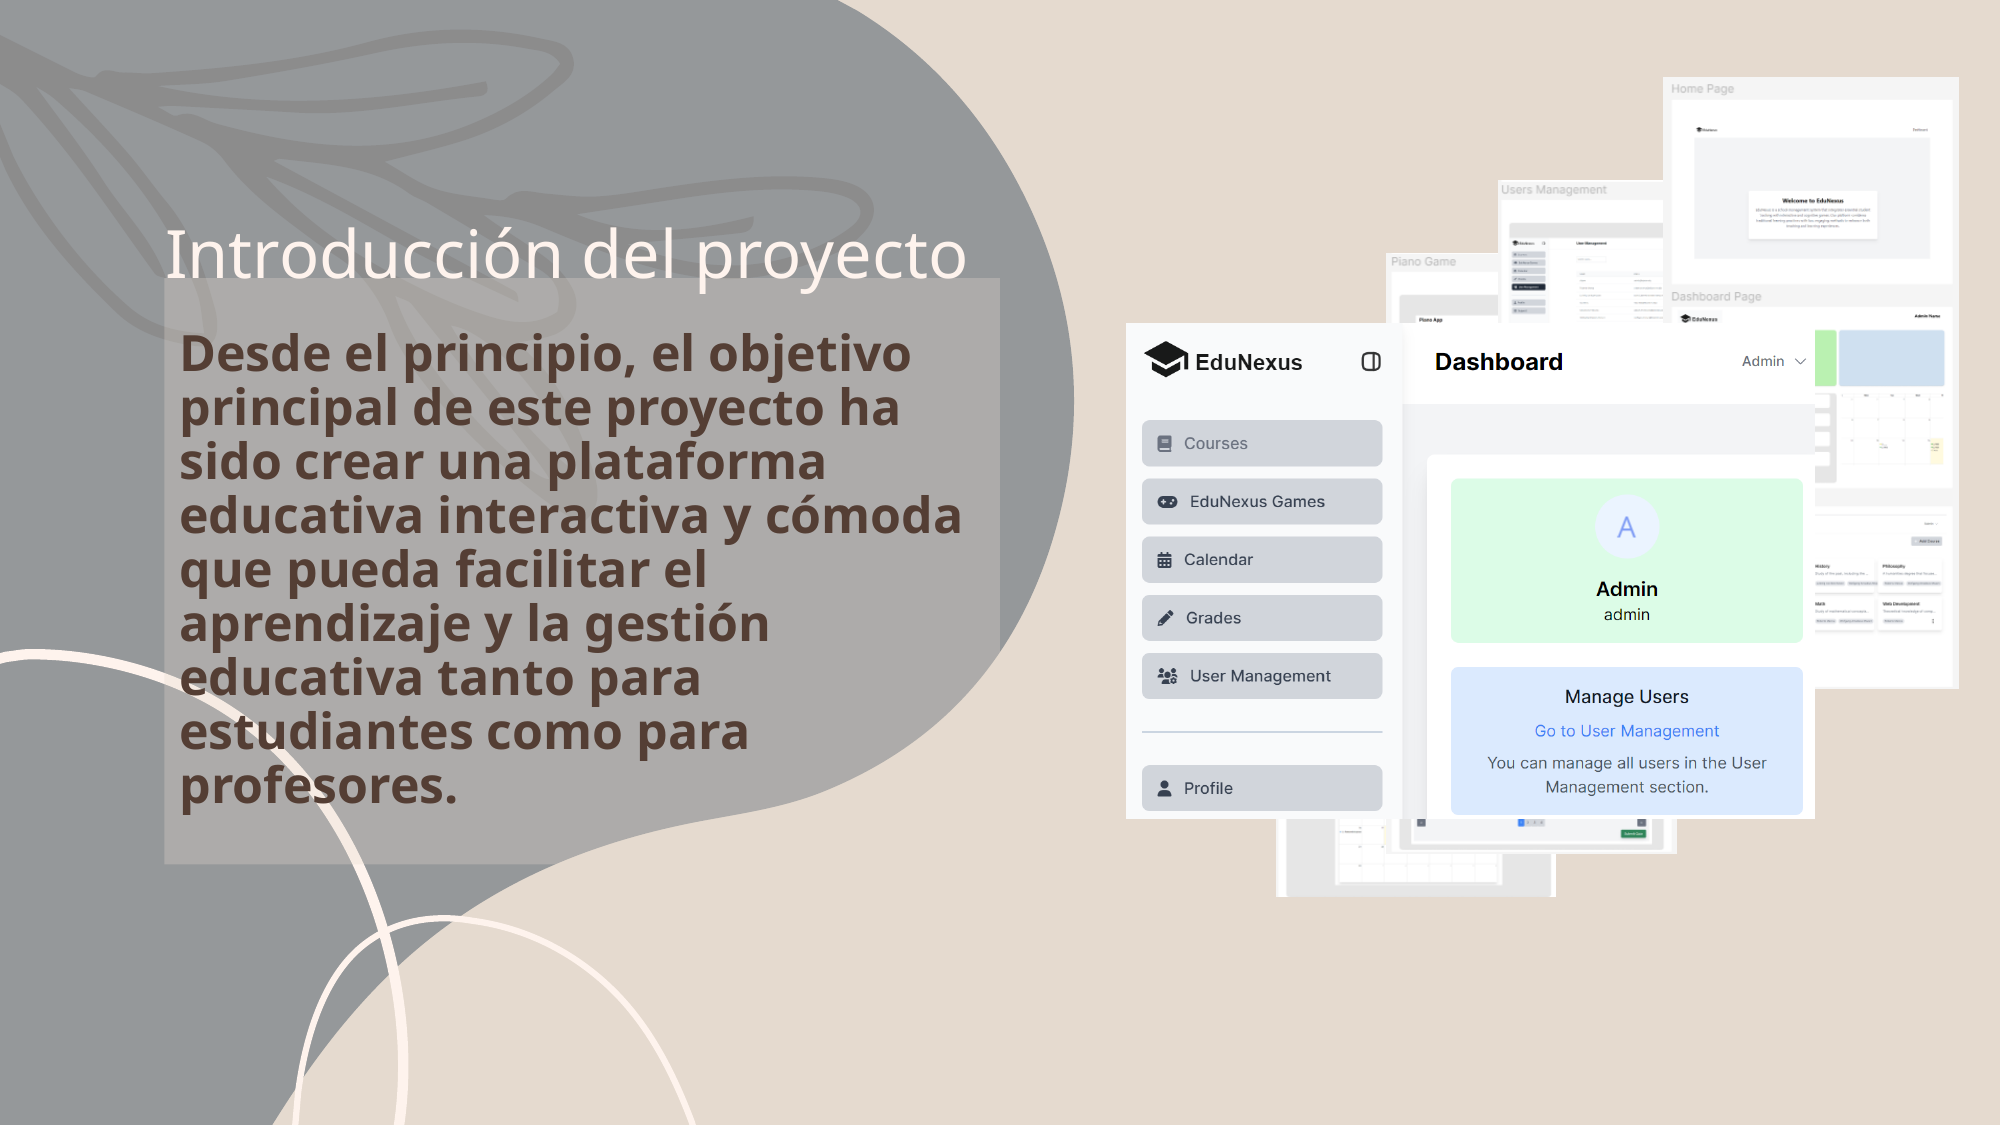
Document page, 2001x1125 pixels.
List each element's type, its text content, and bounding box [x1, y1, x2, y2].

text_box Introducción del proyecto [149, 149, 1386, 300]
title Desde el principio, el objetivo principal de este proyecto ha sido crear una plataforma educativa interactiva y cómoda que pueda facilitar el aprendizaje y la gestión educativa tanto para estudiantes como para profesores. [164, 300, 1000, 865]
text_box [941, 388, 1869, 1030]
picture [1276, 819, 1677, 898]
picture [1385, 77, 1959, 689]
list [1126, 323, 1815, 819]
